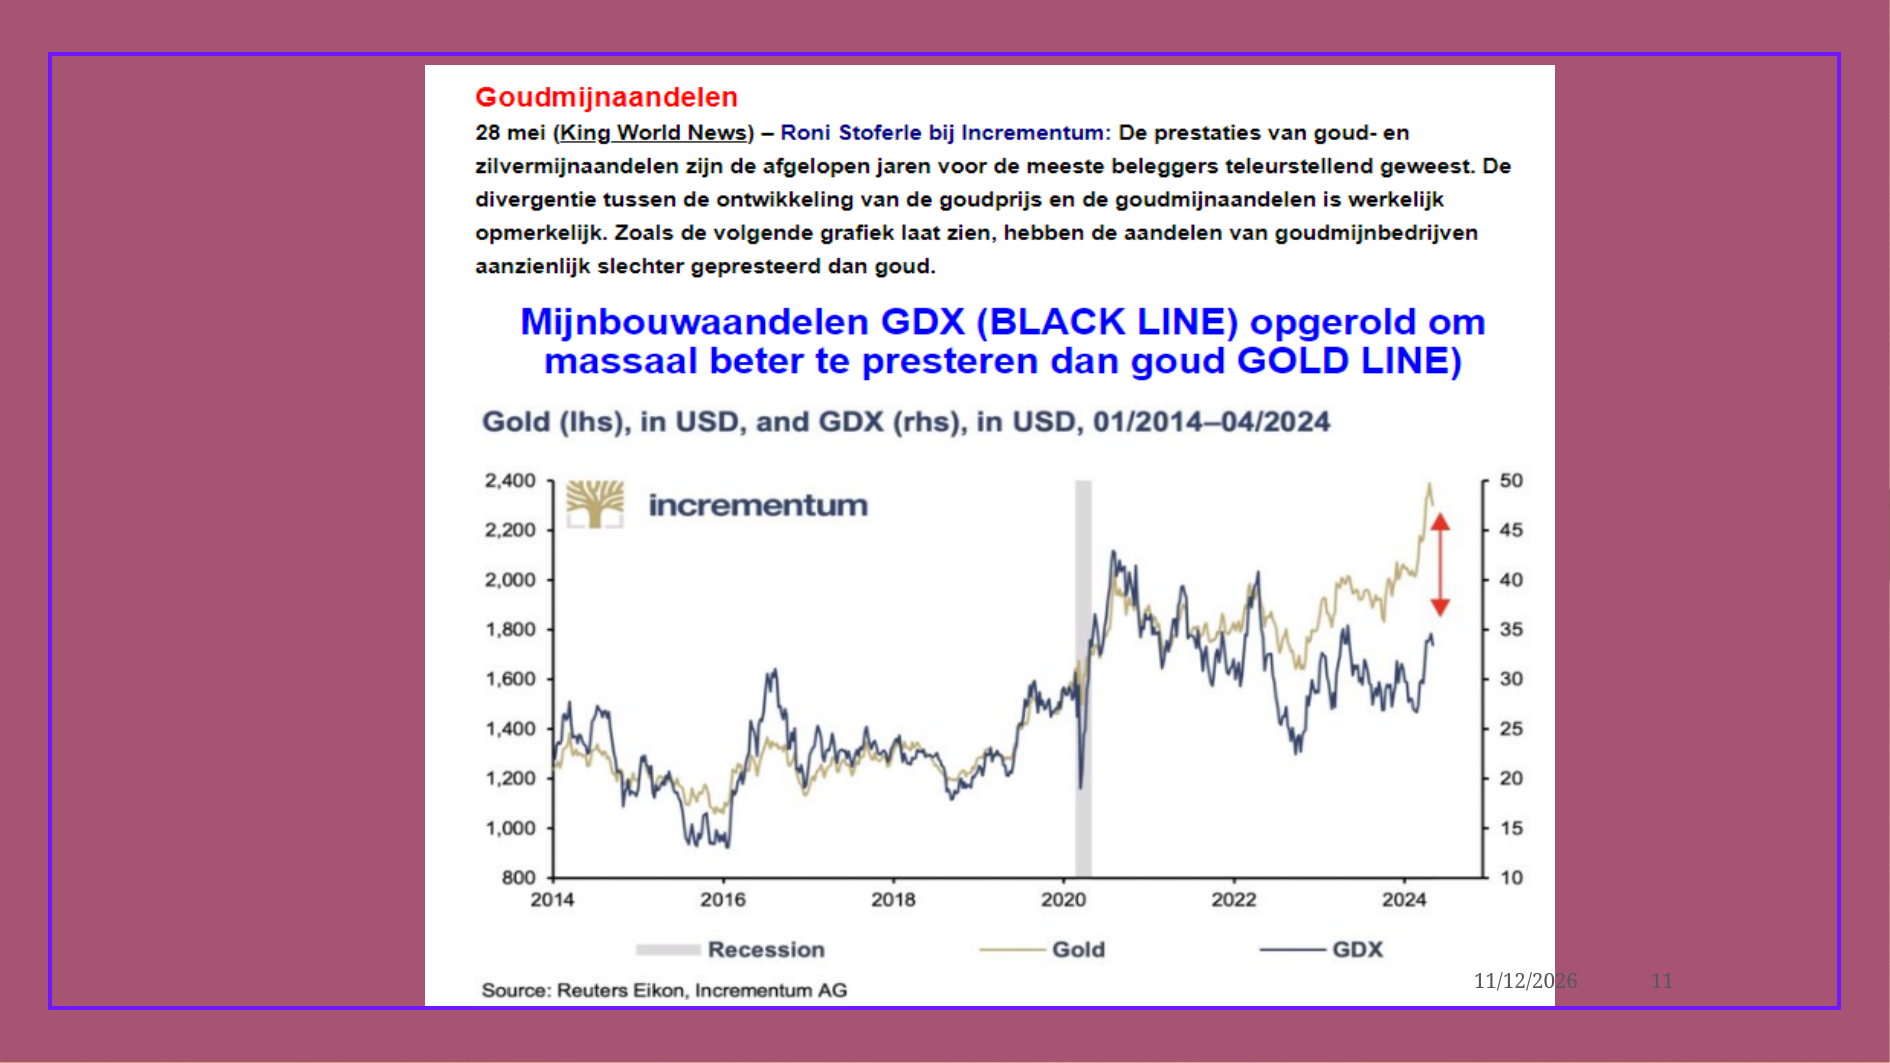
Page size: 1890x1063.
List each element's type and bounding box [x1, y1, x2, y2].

picture [424, 64, 1556, 1007]
text_box [0, 0, 1890, 1063]
